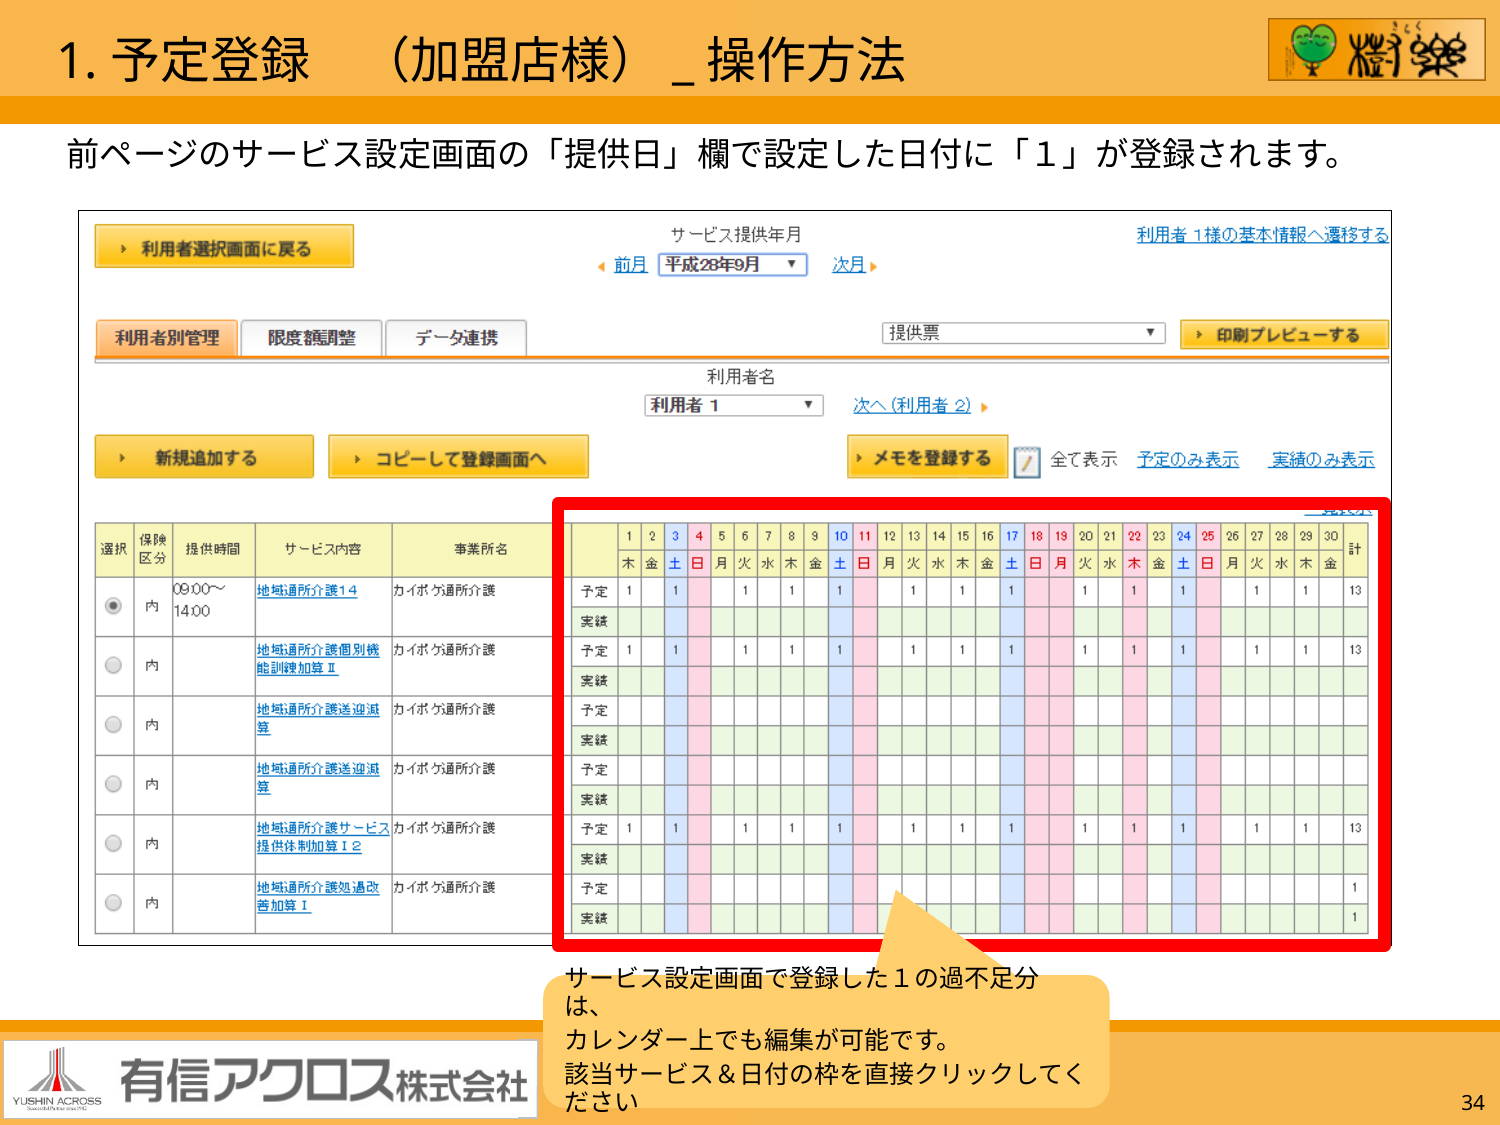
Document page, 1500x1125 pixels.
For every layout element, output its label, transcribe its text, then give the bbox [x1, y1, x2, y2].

picture [77, 210, 1392, 946]
text_box 前ページのサービス設定画面の「提供日」欄で設定した日付に「１」が登録されます。 [51, 125, 1485, 181]
text_box 1.予定登録 （加盟店様）_操作方法 [41, 20, 1317, 97]
text_box サービス設定画面で登録した１の過不足分は、 カレンダー上でも編集が可能です。 該当サービス＆日付の枠を直接クリックしてください [543, 954, 1110, 1108]
picture [0, 0, 1500, 124]
slide_number 33 [1340, 1082, 1500, 1125]
picture [0, 1020, 1500, 1125]
